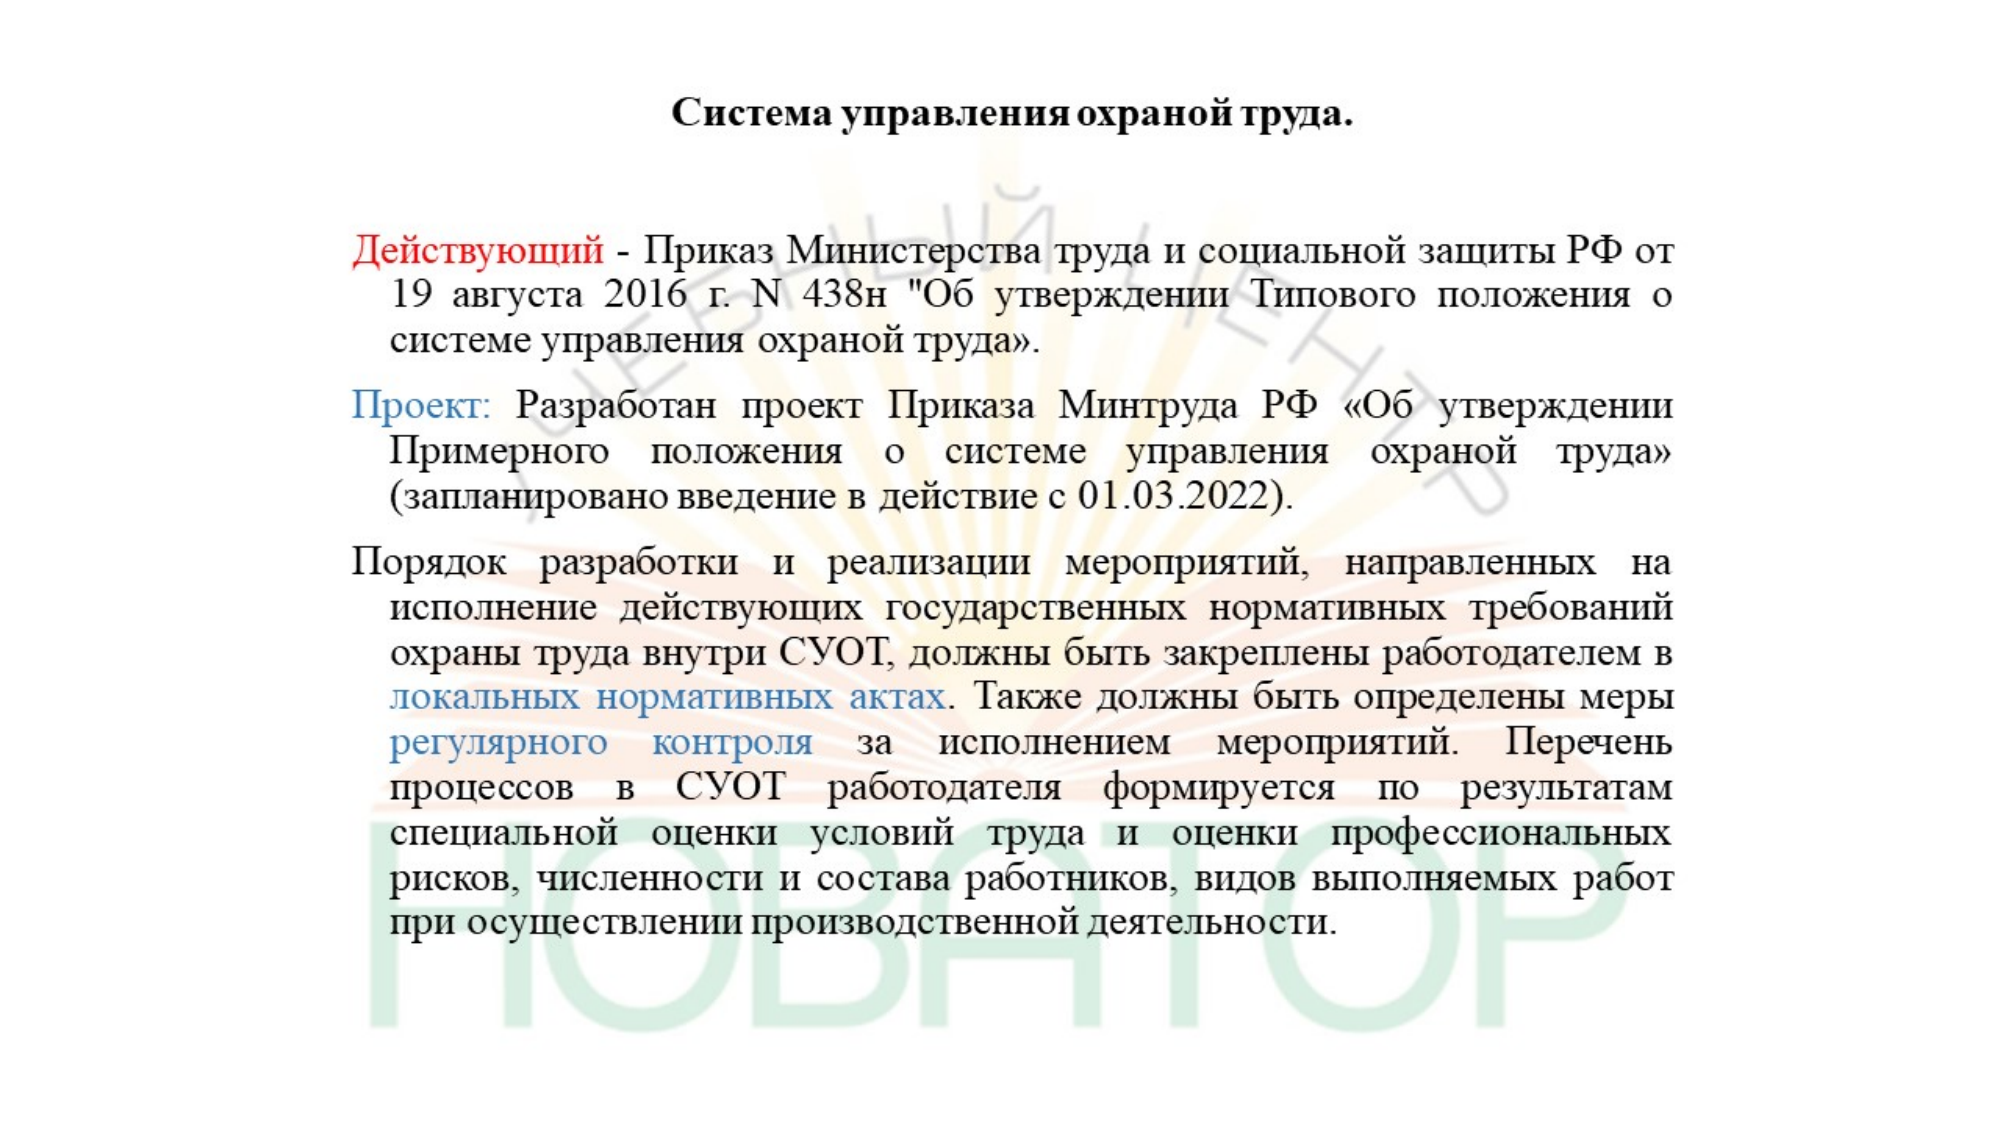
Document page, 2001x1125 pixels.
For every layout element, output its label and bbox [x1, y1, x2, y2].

picture [249, 0, 1750, 1125]
